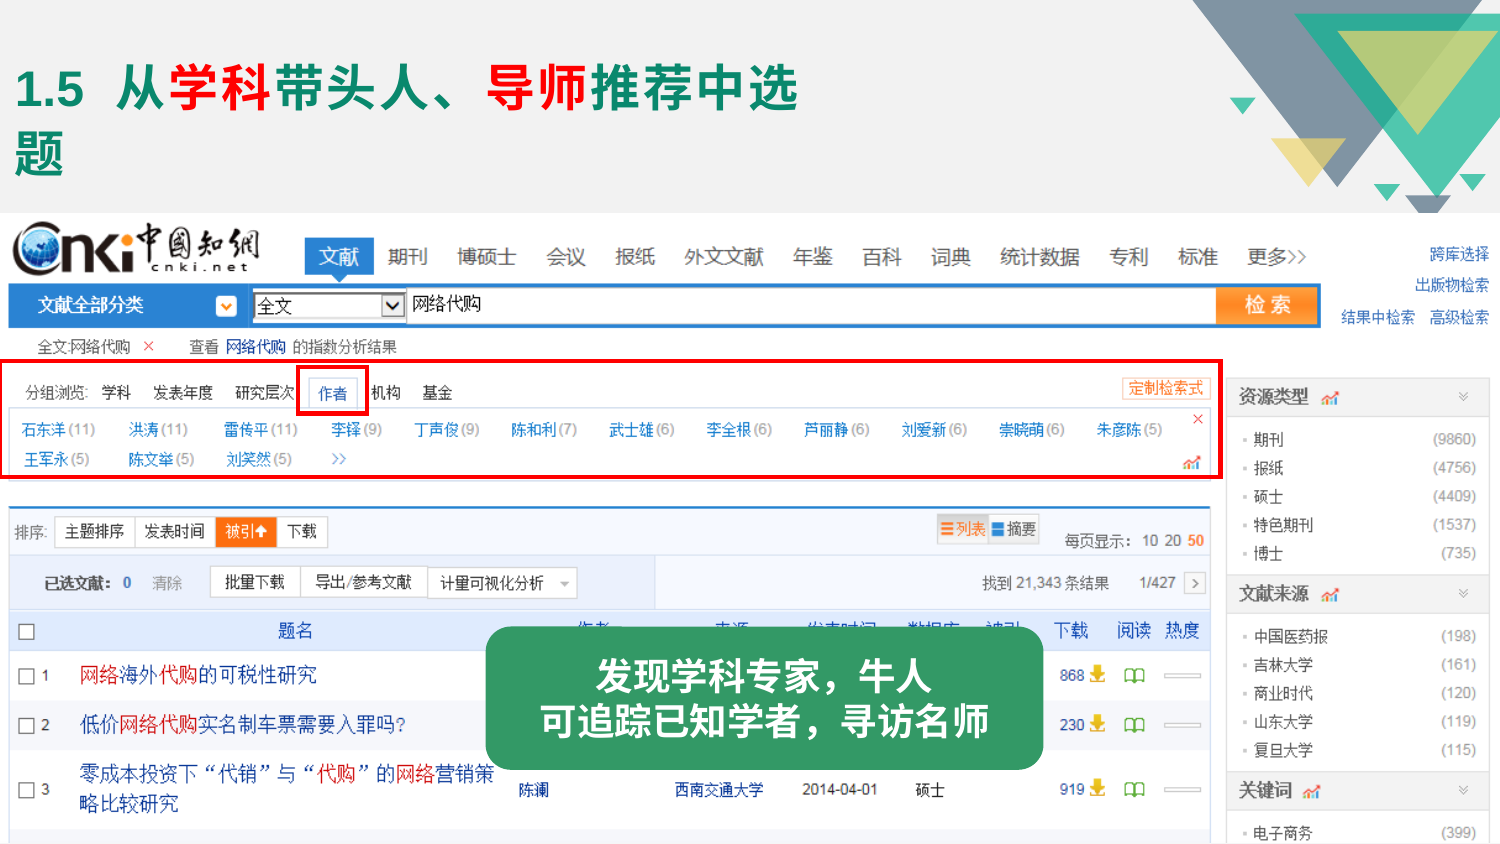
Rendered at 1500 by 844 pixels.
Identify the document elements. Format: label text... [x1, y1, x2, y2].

picture [0, 213, 1500, 844]
text_box 1.5 从学科带头人、导师推荐中选题 [0, 42, 814, 124]
